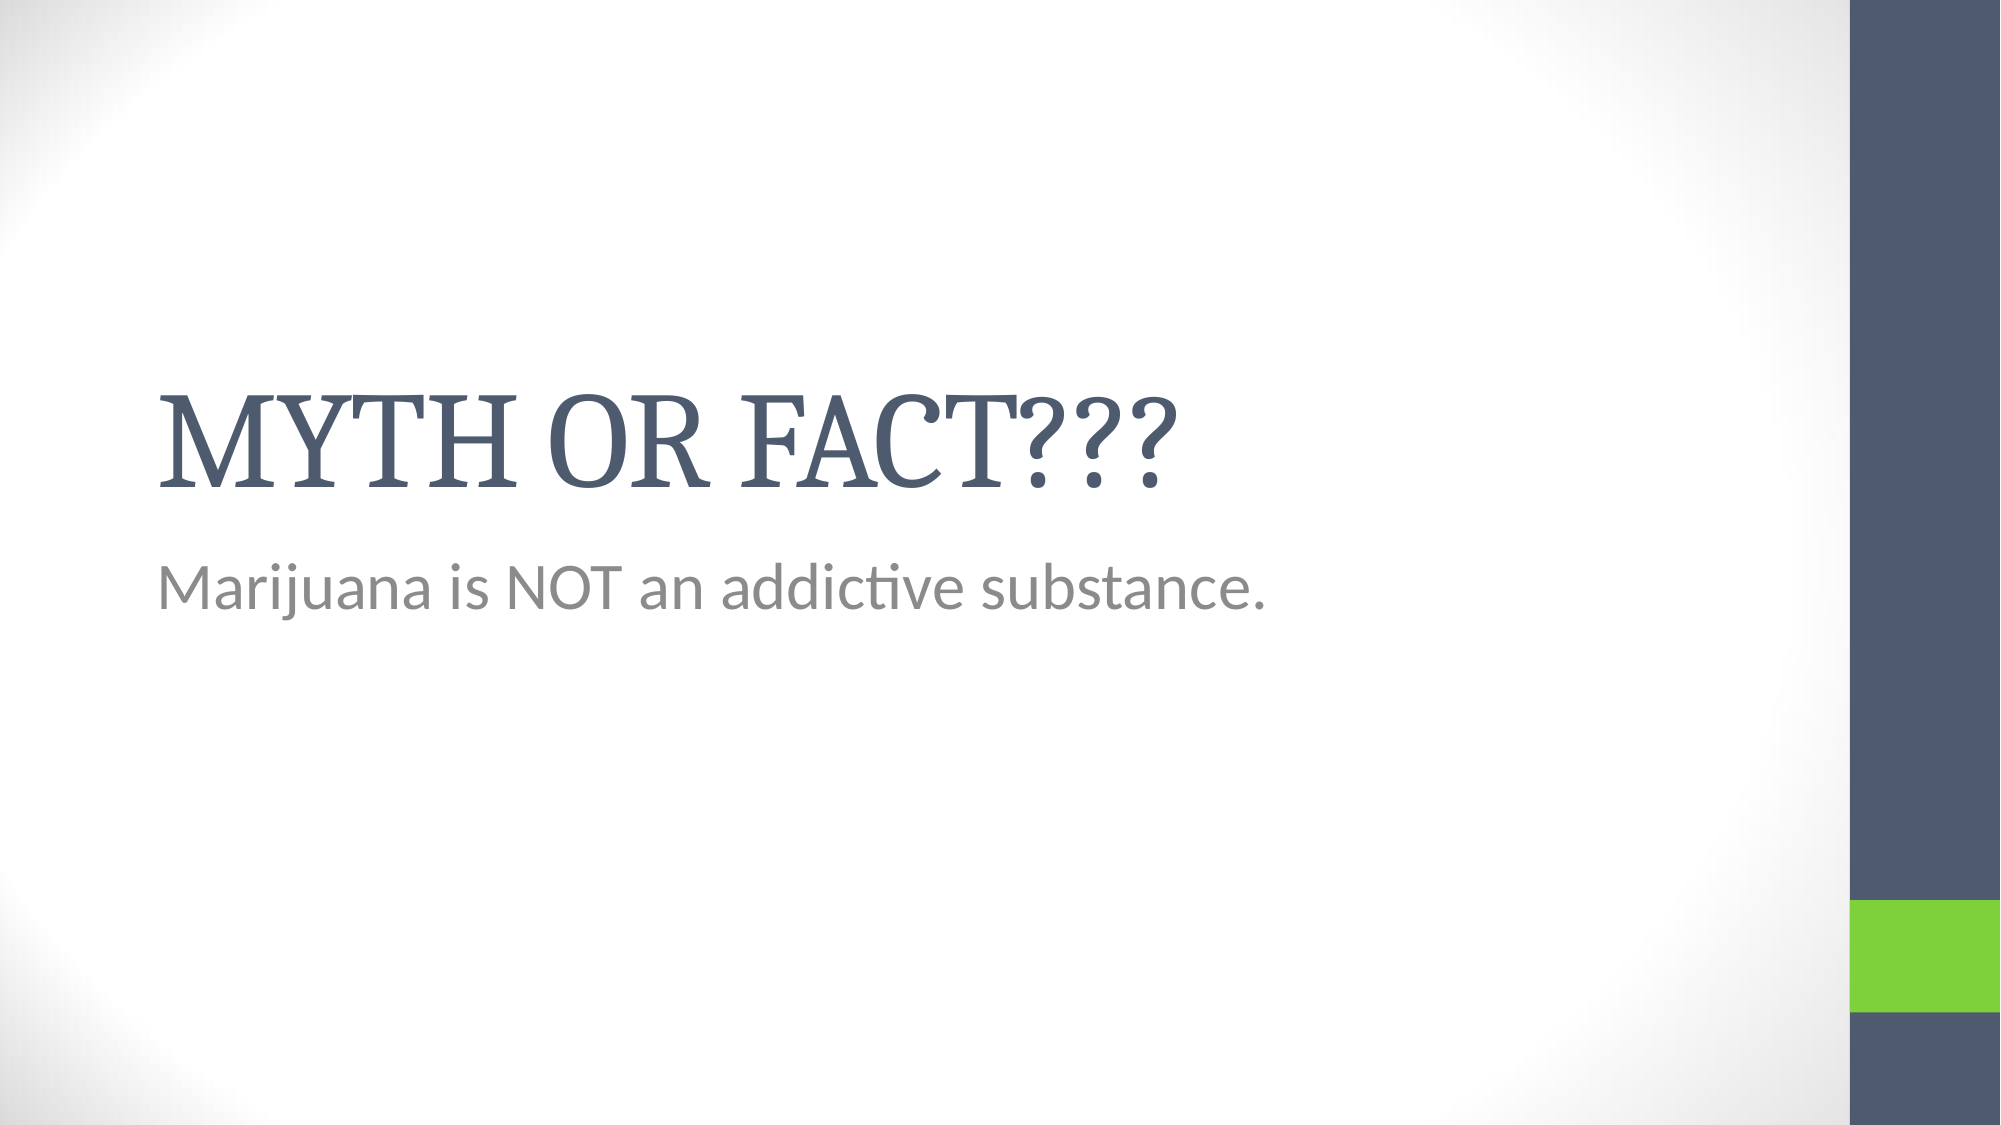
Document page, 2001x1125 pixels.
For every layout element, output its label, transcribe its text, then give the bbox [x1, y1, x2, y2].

subtitle Marijuana is NOT an addictive substance. [141, 534, 1555, 710]
picture [0, 0, 1849, 1125]
title MYTH OR FACT??? [141, 97, 1792, 523]
